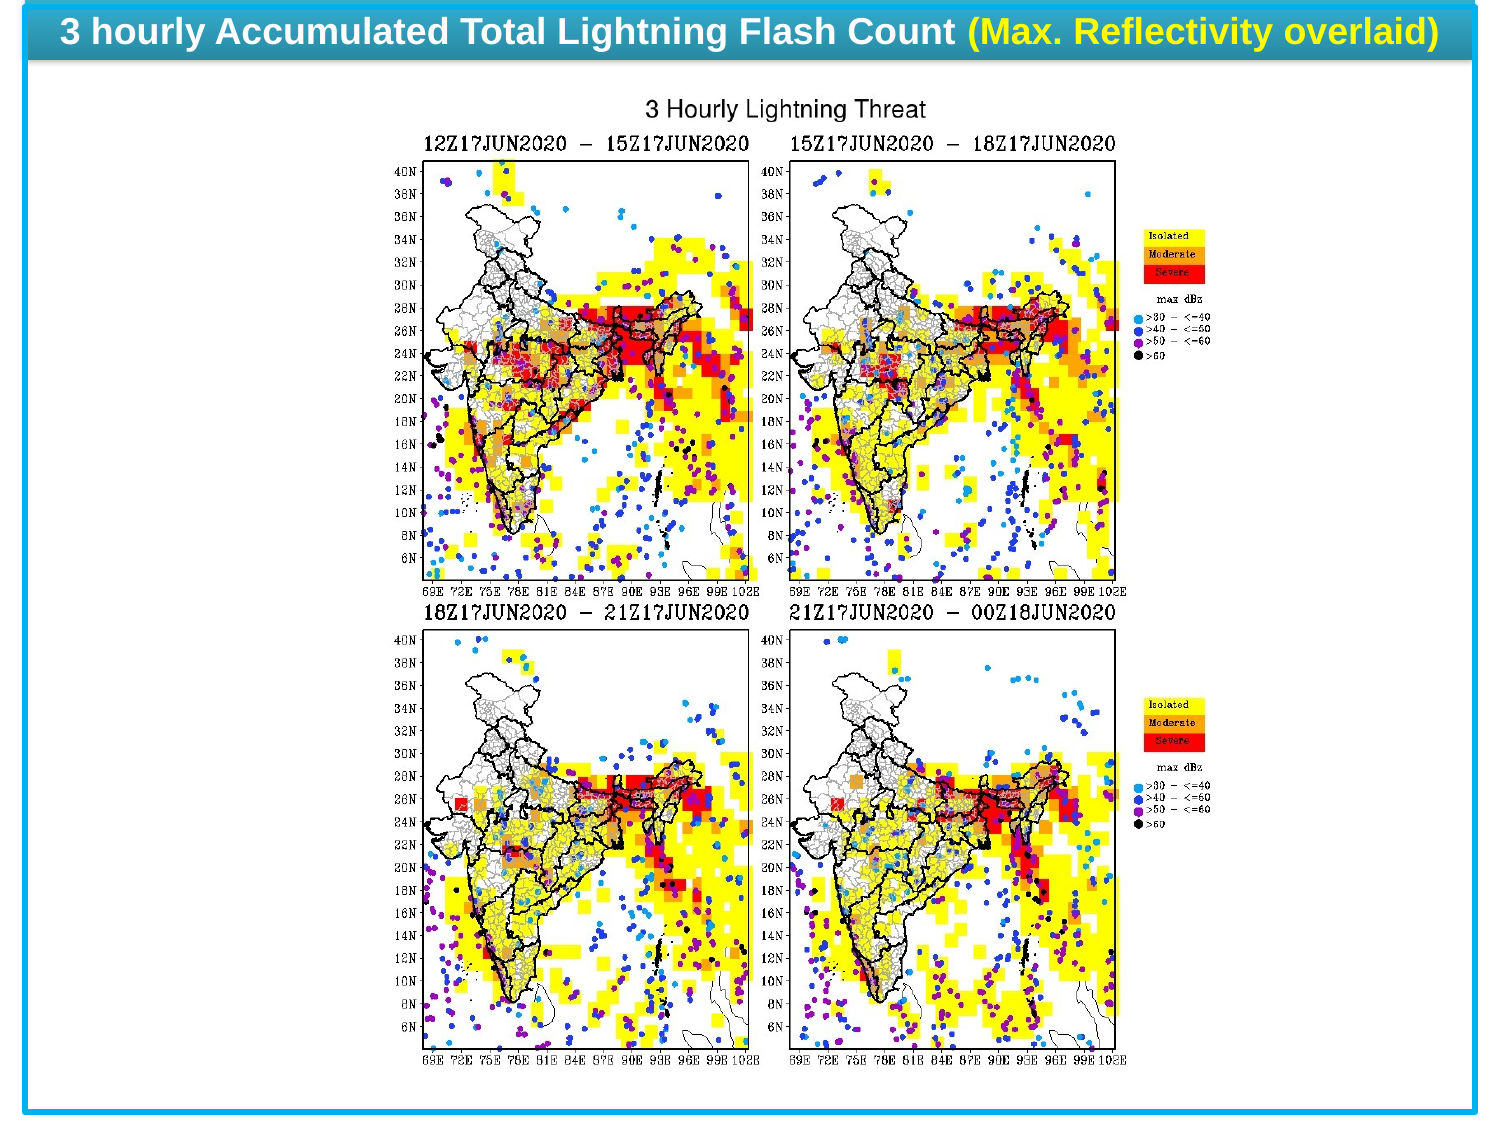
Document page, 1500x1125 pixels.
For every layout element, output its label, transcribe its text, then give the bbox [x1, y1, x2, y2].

text_box [23, 5, 1477, 1114]
picture [388, 93, 1212, 1069]
text_box 3 hourly Accumulated Total Lightning Flash Count (Max. Reflectivity overlaid) [24, 0, 1475, 5]
